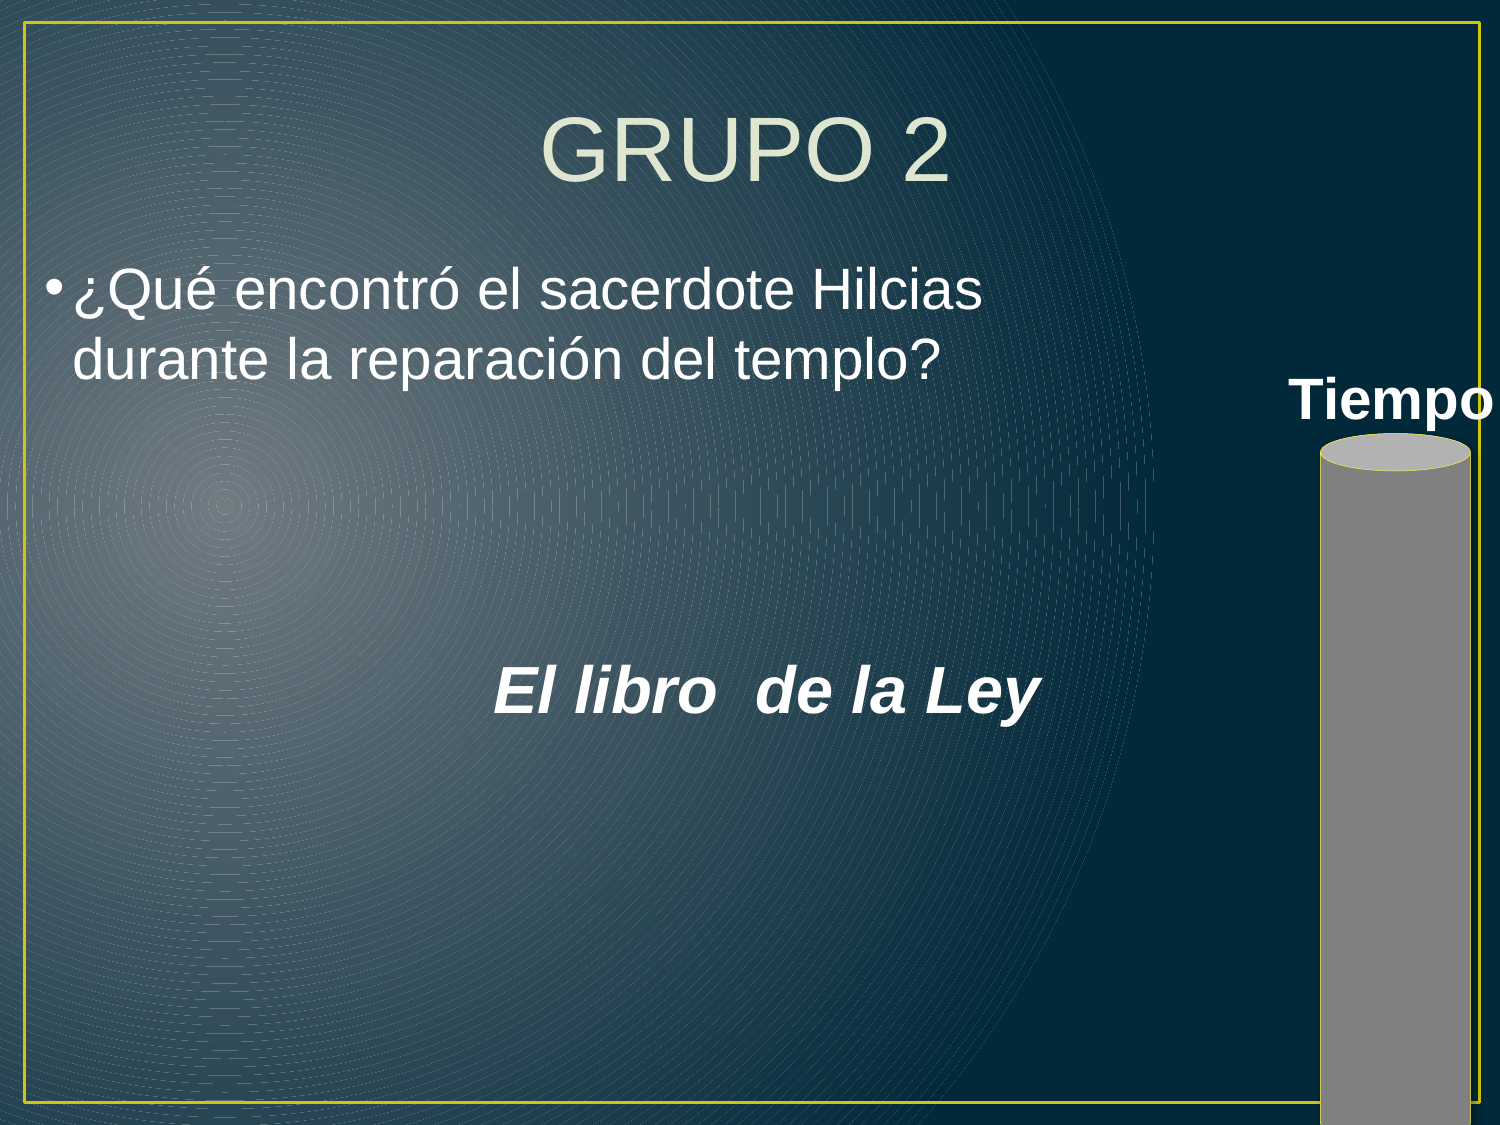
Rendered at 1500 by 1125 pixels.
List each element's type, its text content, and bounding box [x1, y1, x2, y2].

text_box ¿Qué encontró el sacerdote Hilcias durante la reparación del templo? [29, 243, 1152, 485]
text_box Tiempo [1258, 357, 1500, 435]
text_box El libro de la Ley [478, 599, 1216, 751]
text_box [1319, 435, 1472, 1125]
text_box GRUPO 2 [100, 82, 1392, 295]
